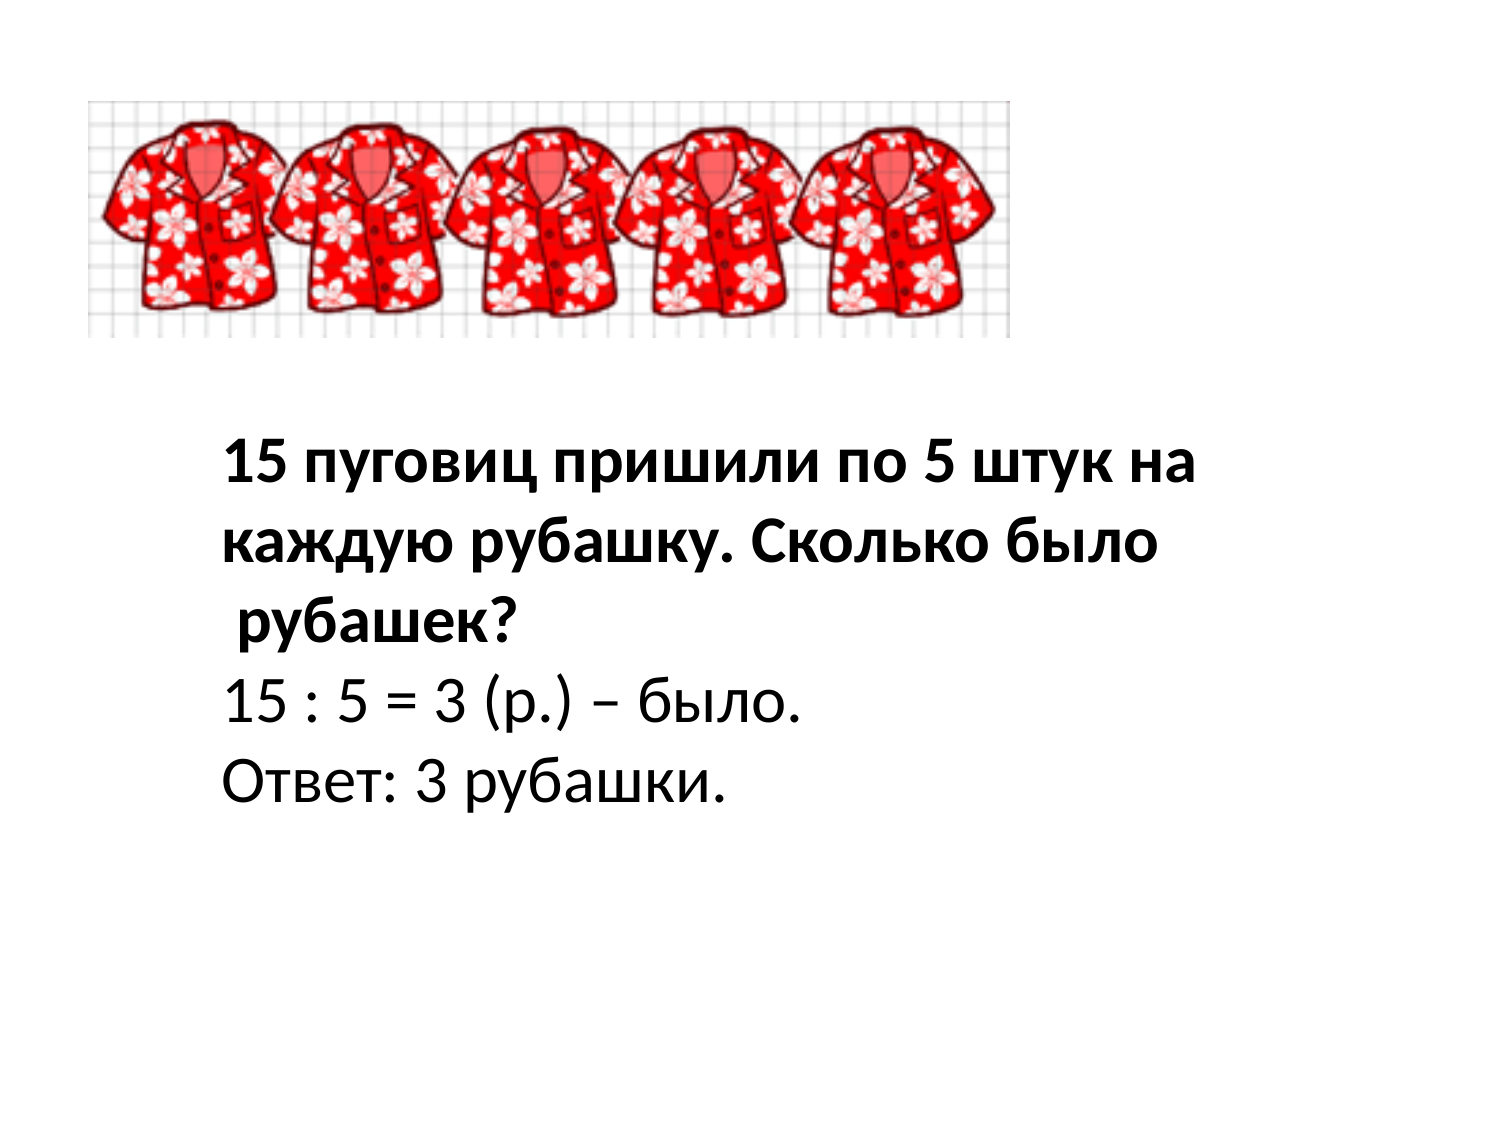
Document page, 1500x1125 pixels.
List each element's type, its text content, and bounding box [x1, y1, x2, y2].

picture [88, 101, 1010, 339]
text_box 15 пуговиц пришили по 5 штук на каждую рубашку. Сколько было рубашек? 15 : 5 = 3 (р.) – было. Ответ: 3 рубашки. [206, 408, 1247, 824]
